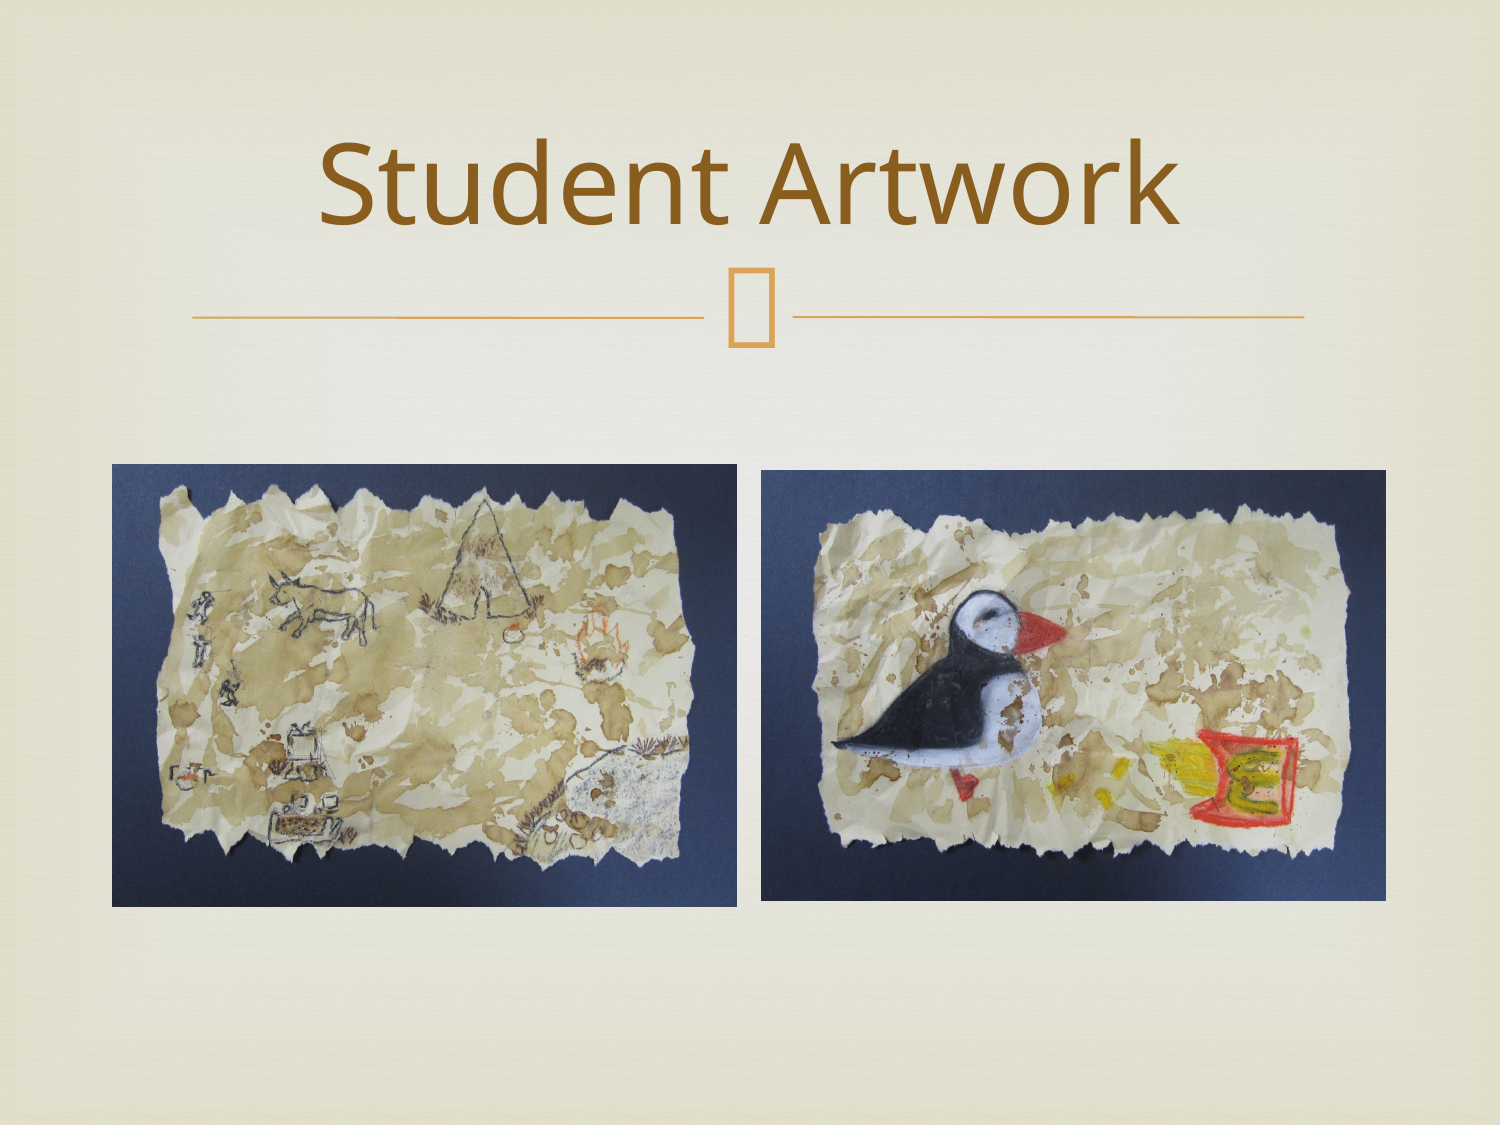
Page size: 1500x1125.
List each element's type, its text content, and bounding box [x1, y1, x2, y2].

title Student Artwork [112, 93, 1386, 267]
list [761, 469, 1387, 902]
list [111, 463, 737, 907]
